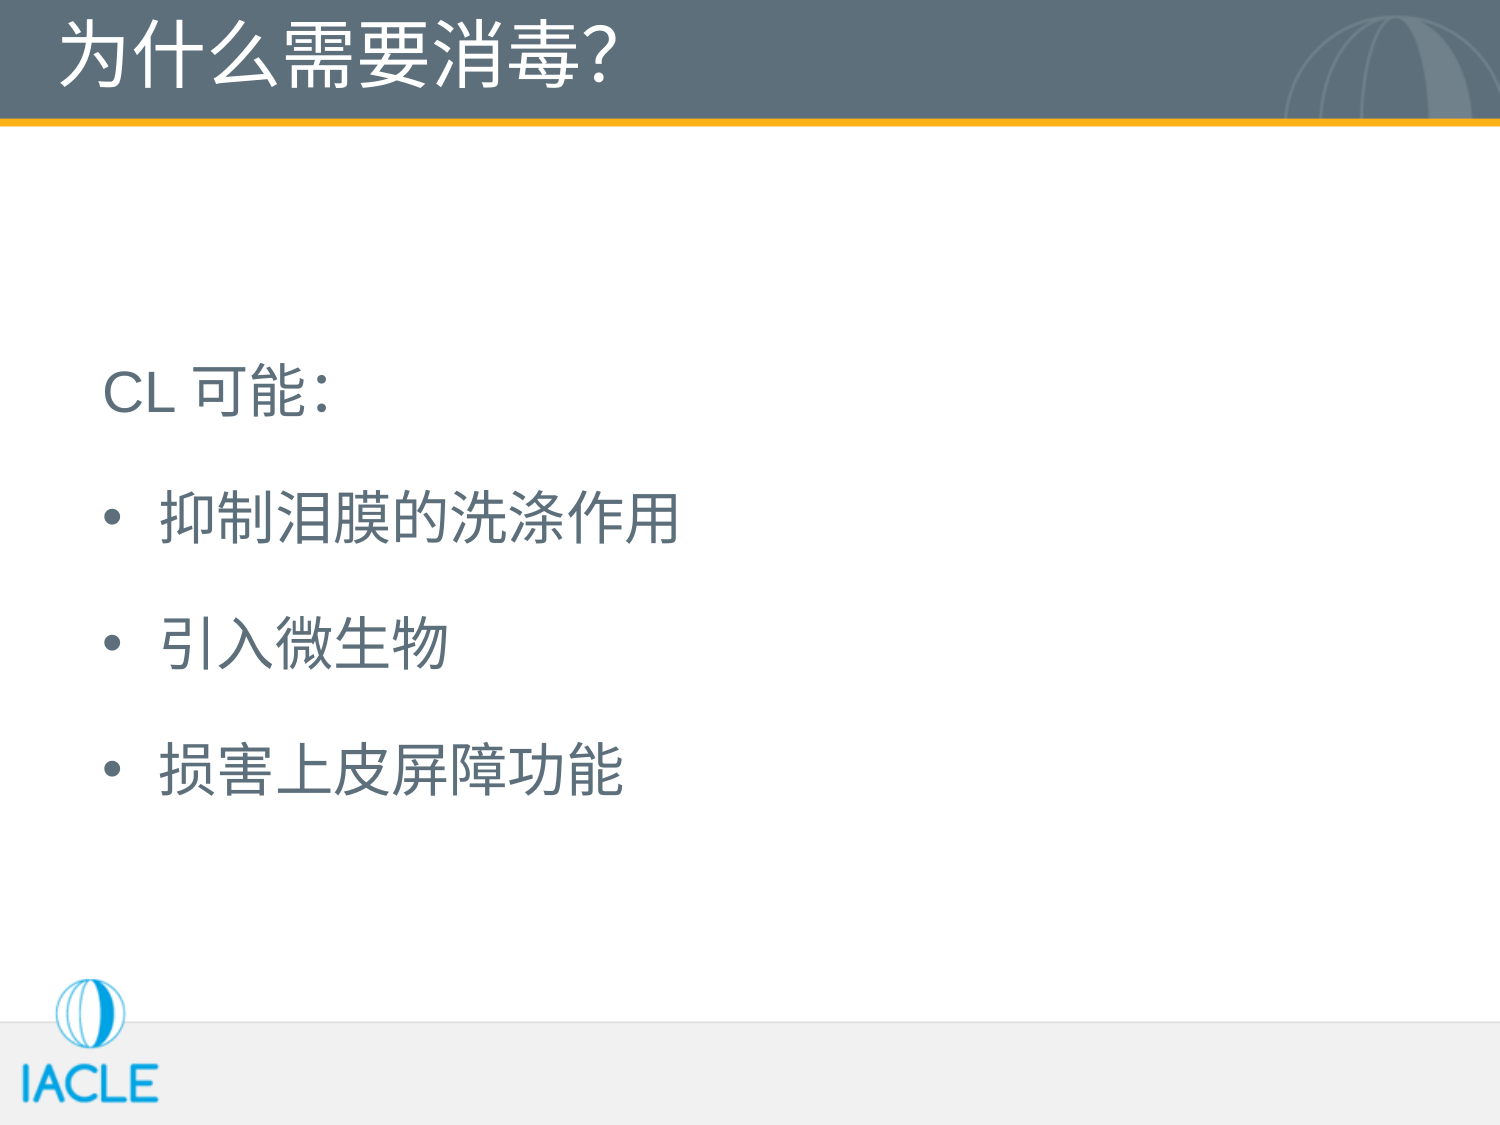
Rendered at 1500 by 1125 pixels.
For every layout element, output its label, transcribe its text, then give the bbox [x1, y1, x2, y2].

picture [0, 0, 1500, 1125]
text_box CL可能： 抑制泪膜的洗涤作用 引入微生物 损害上皮屏障功能 [87, 302, 1412, 943]
title 为什么需要消毒？ [41, 0, 1166, 164]
